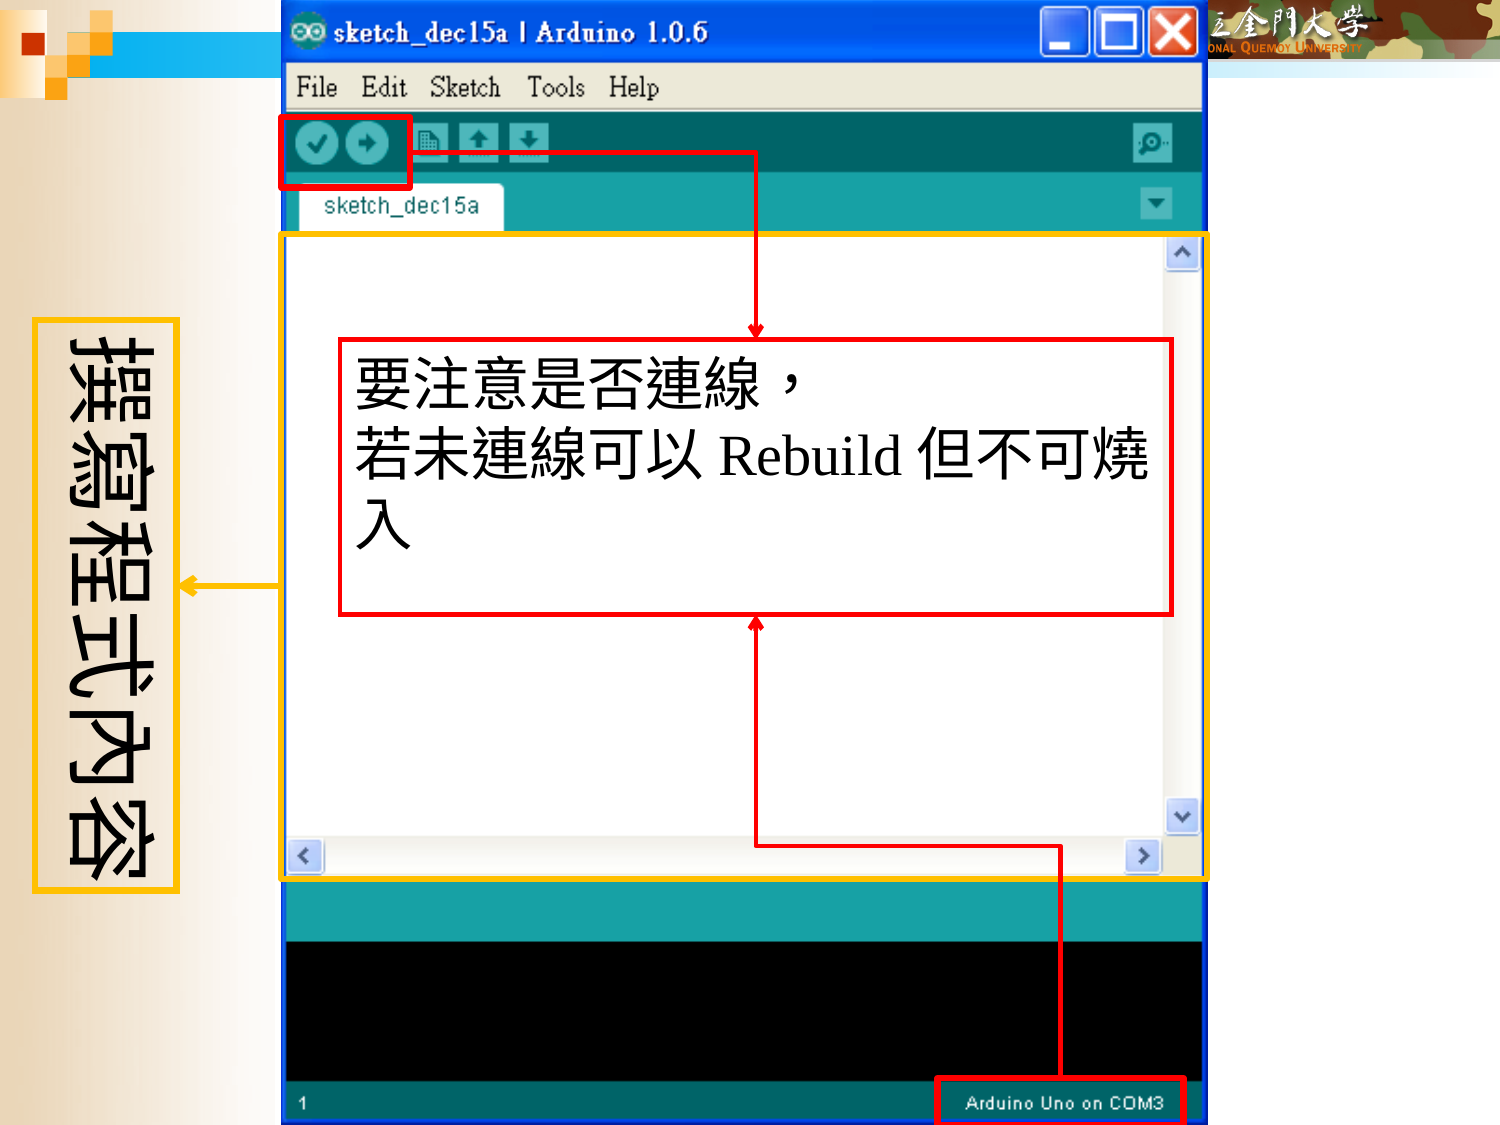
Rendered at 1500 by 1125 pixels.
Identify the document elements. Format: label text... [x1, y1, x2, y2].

text_box 撰寫程式內容 [35, 320, 177, 891]
picture [1208, 0, 1500, 62]
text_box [409, 152, 757, 341]
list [281, 0, 1208, 1125]
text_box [675, 692, 1142, 998]
